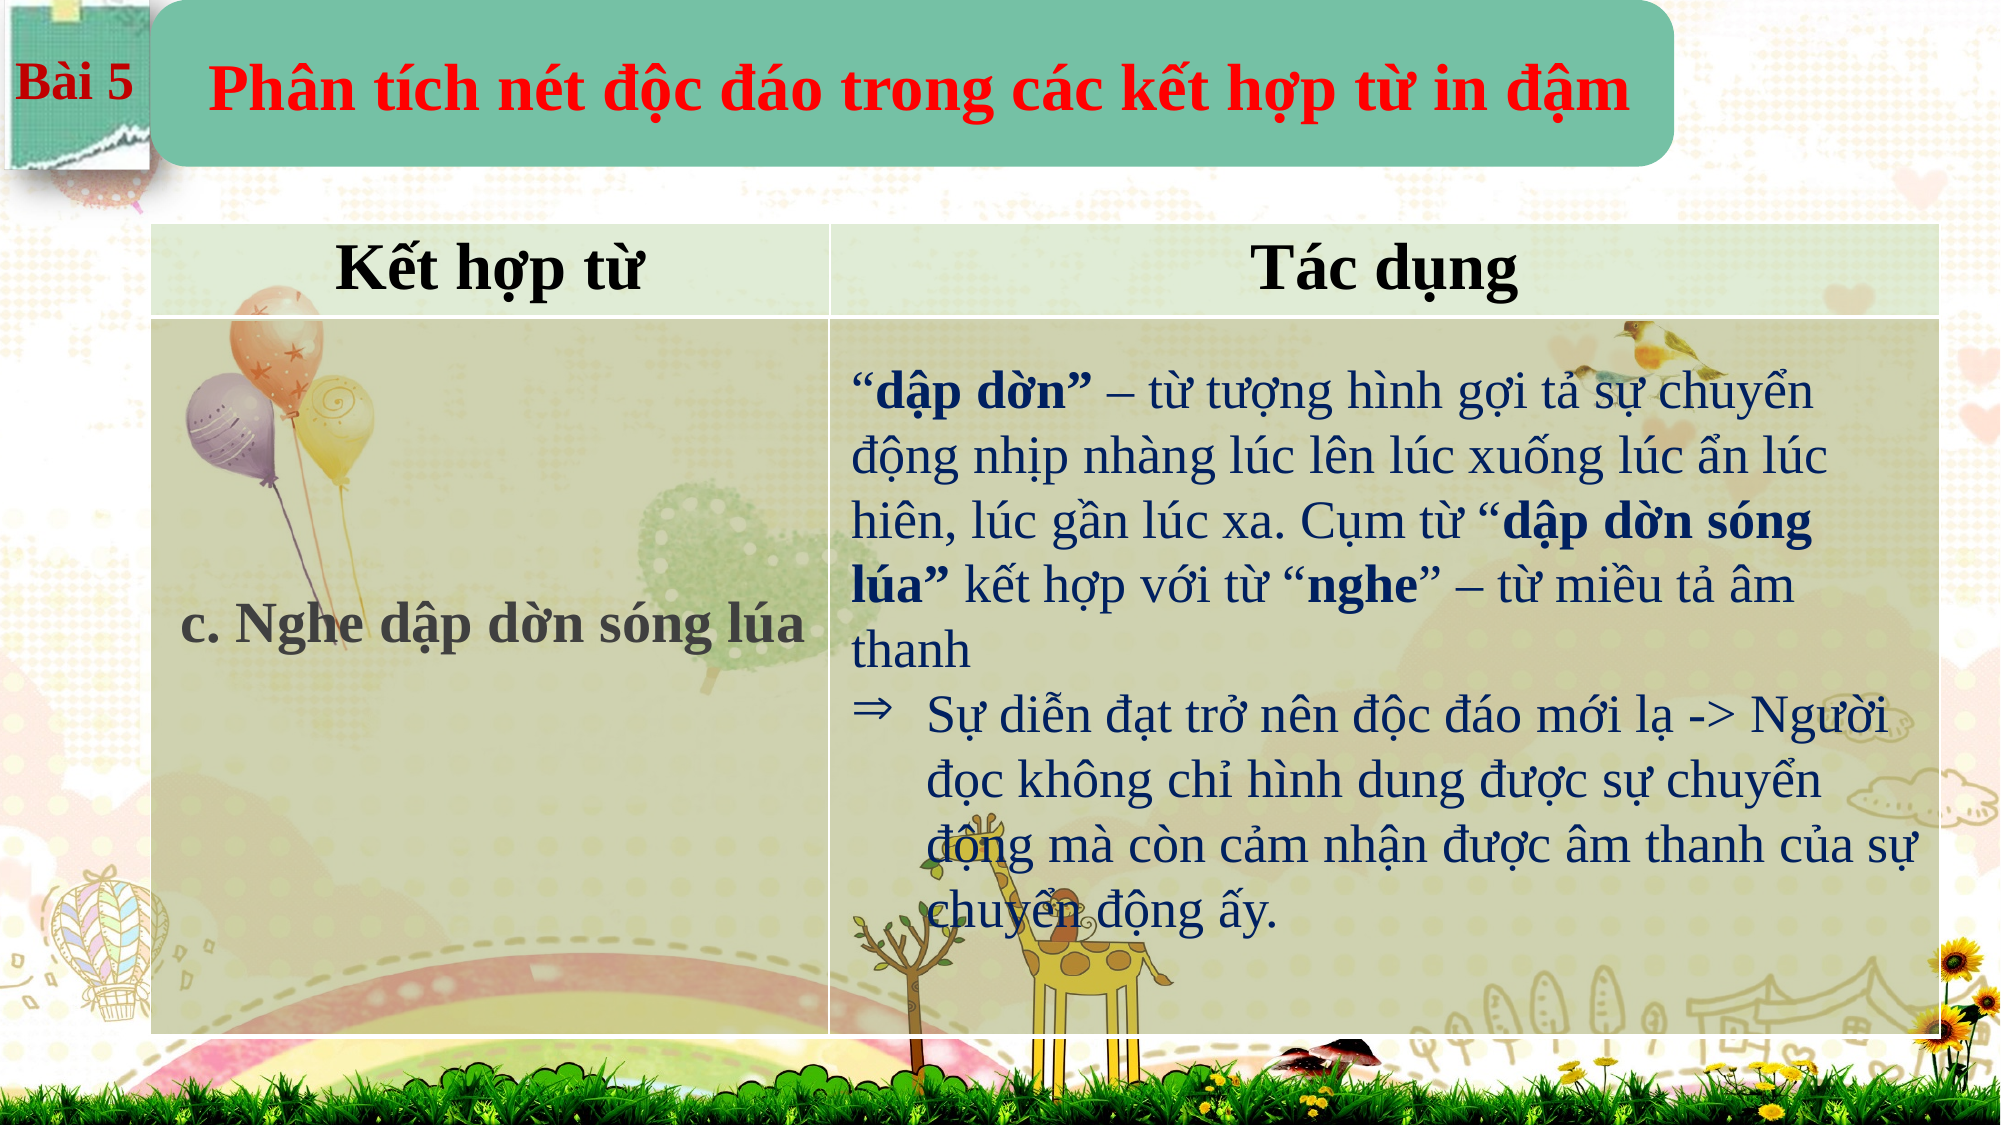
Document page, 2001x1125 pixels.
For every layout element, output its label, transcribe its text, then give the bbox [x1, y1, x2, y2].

table_header [830, 319, 1939, 1034]
text_box Phân tích nét độc đáo trong các kết hợp từ in đậm [220, 0, 1677, 169]
table_header [151, 319, 828, 1034]
table_header Kết hợp từ [151, 224, 829, 315]
table_header Tác dụng [831, 224, 1939, 315]
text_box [0, 0, 215, 236]
text_box c. Nghe dập dờn sóng lúa [165, 576, 821, 662]
picture [0, 0, 2001, 1125]
text_box “dập dờn” – từ tượng hình gợi tả sự chuyển động nhịp nhàng lúc lên lúc xuống lúc ẩn lúc hiên, lúc gần lúc xa. Cụm từ “dập dờn sóng lúa” kết hợp với từ “nghe” – từ miều tả âm thanh Sự diễn đạt trở nên độc đáo mới lạ -> Người đọc không chỉ hình dung được sự chuyển động mà còn cảm nhận được âm thanh của sự chuyển động ấy. [836, 346, 1940, 946]
